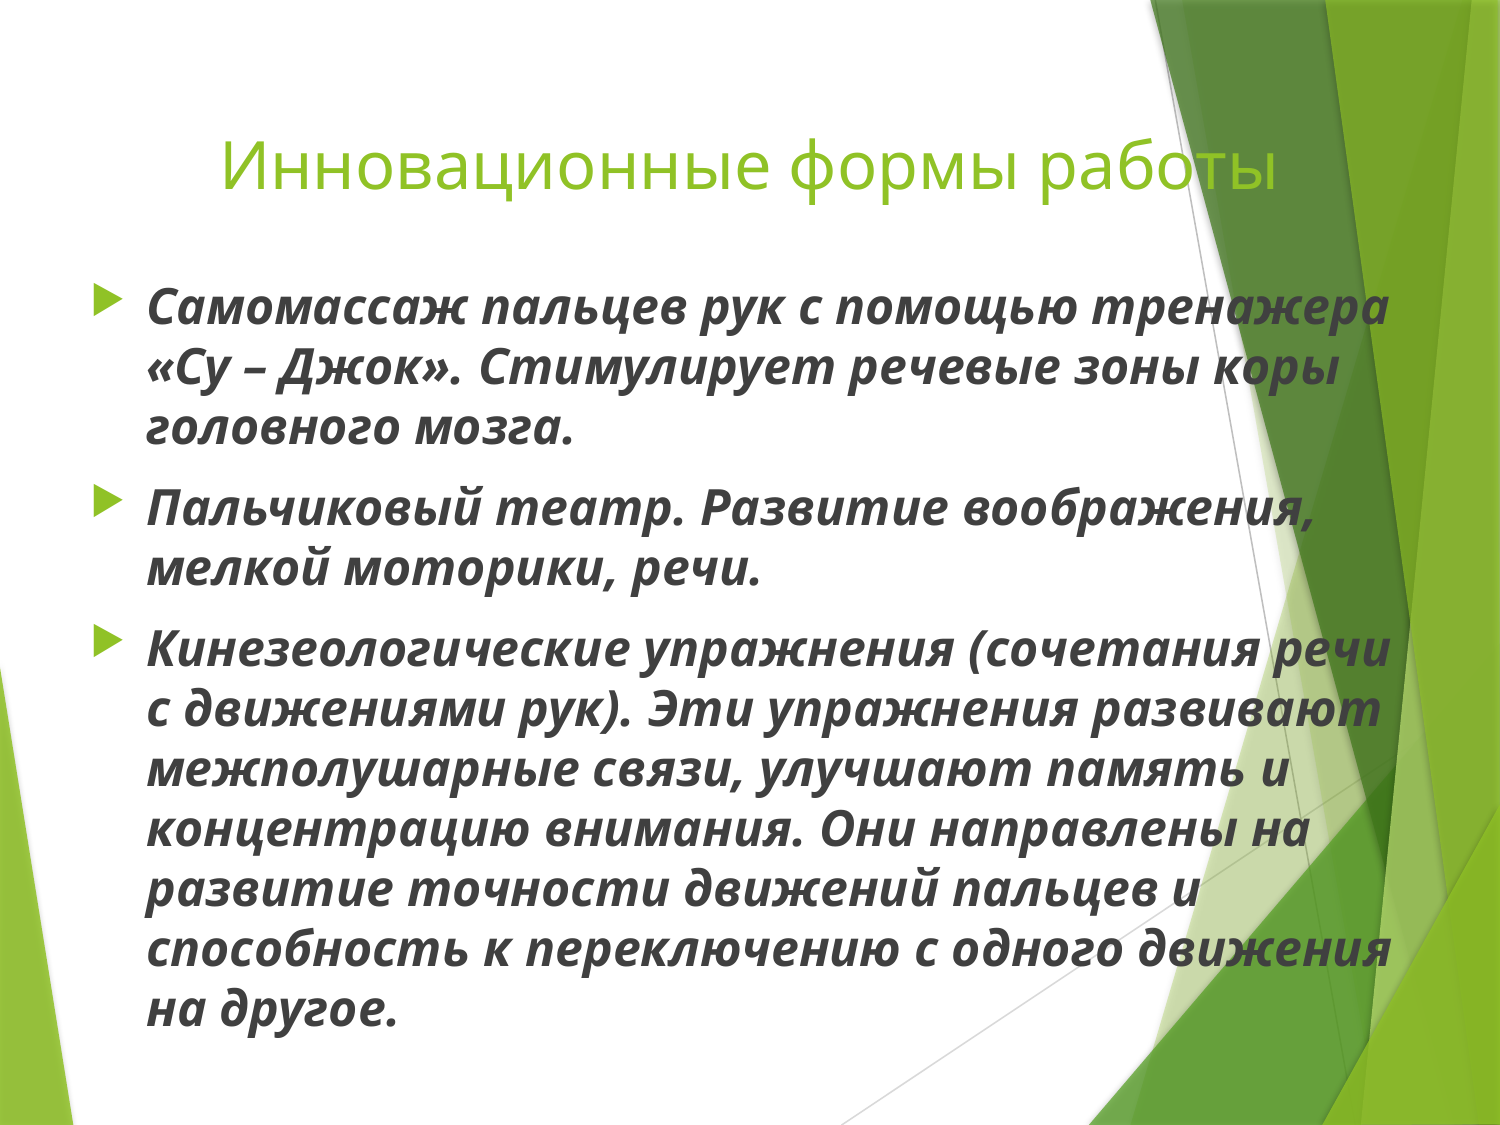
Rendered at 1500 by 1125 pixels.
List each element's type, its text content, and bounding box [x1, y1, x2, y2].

list Самомассаж пальцев рук с помощью тренажера «Су – Джок». Стимулирует речевые зоны коры головного мозга. Пальчиковый театр. Развитие воображения, мелкой моторики, речи. Кинезеологические упражнения (сочетания речи с движениями рук). Эти упражнения развивают межполушарные связи, улучшают память и концентрацию внимания. Они направлены на развитие точности движений пальцев и способность к переключению с одного движения на другое. [75, 267, 1425, 1125]
title Инновационные формы работы [75, 115, 1425, 220]
